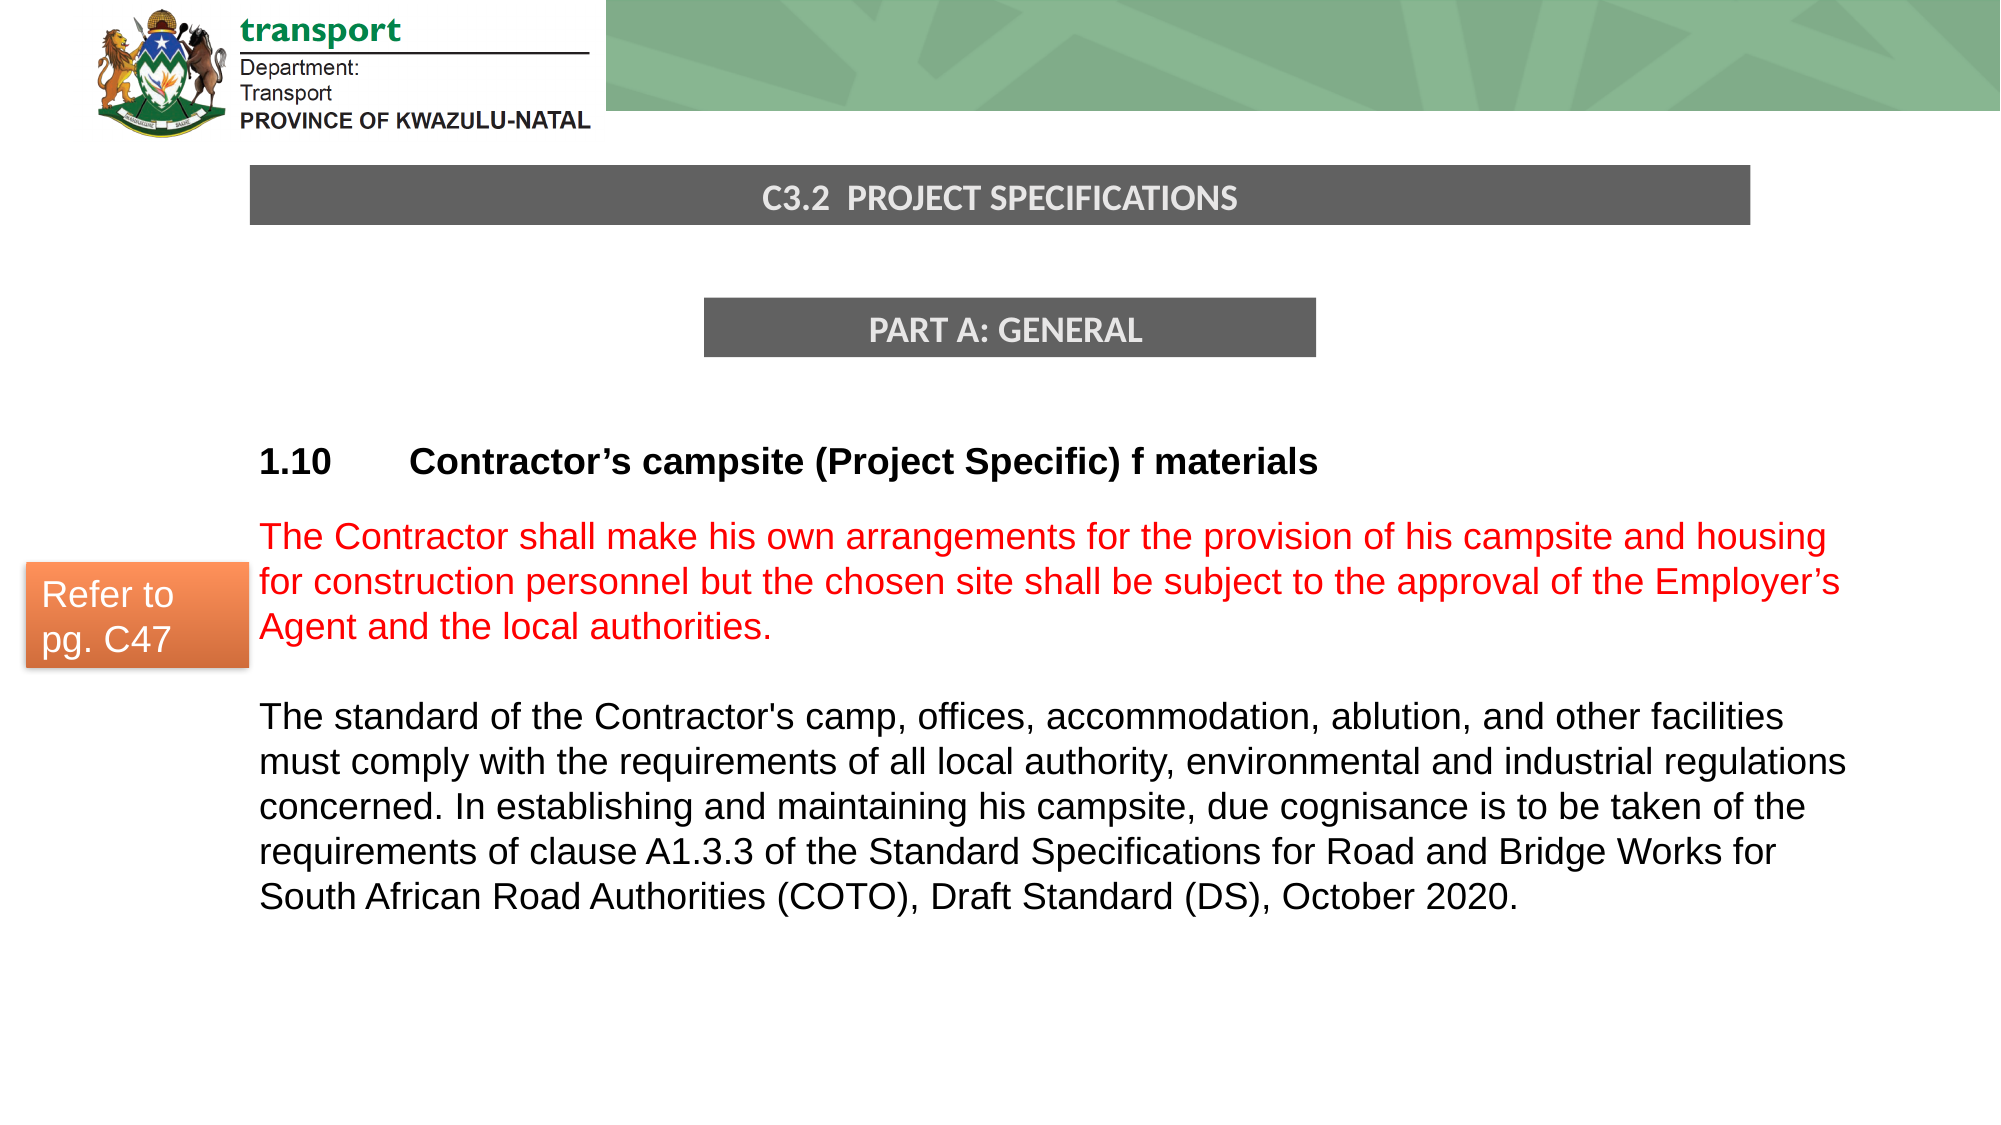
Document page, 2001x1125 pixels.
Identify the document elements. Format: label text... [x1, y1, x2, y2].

text_box Refer to pg. C47 [26, 562, 244, 668]
text_box The Contractor shall make his own arrangements for the provision of his campsite and housing for construction personnel but the chosen site shall be subject to the approval of the Employer’s Agent and the local authorities. The standard of the Contractor's camp, offices, accommodation, ablution, and other facilities must comply with the requirements of all local authority, environmental and industrial regulations concerned. In establishing and maintaining his campsite, due cognisance is to be taken of the requirements of clause A1.3.3 of the Standard Specifications for Road and Bridge Works for South African Road Authorities (COTO), Draft Standard (DS), October 2020. [244, 505, 1878, 925]
text_box C3.2 PROJECT SPECIFICATIONS [249, 165, 1751, 225]
picture [73, 4, 605, 142]
text_box PART A: GENERAL [704, 297, 1317, 358]
text_box 1.10 Contractor’s campsite (Project Specific) f materials [244, 429, 1878, 490]
